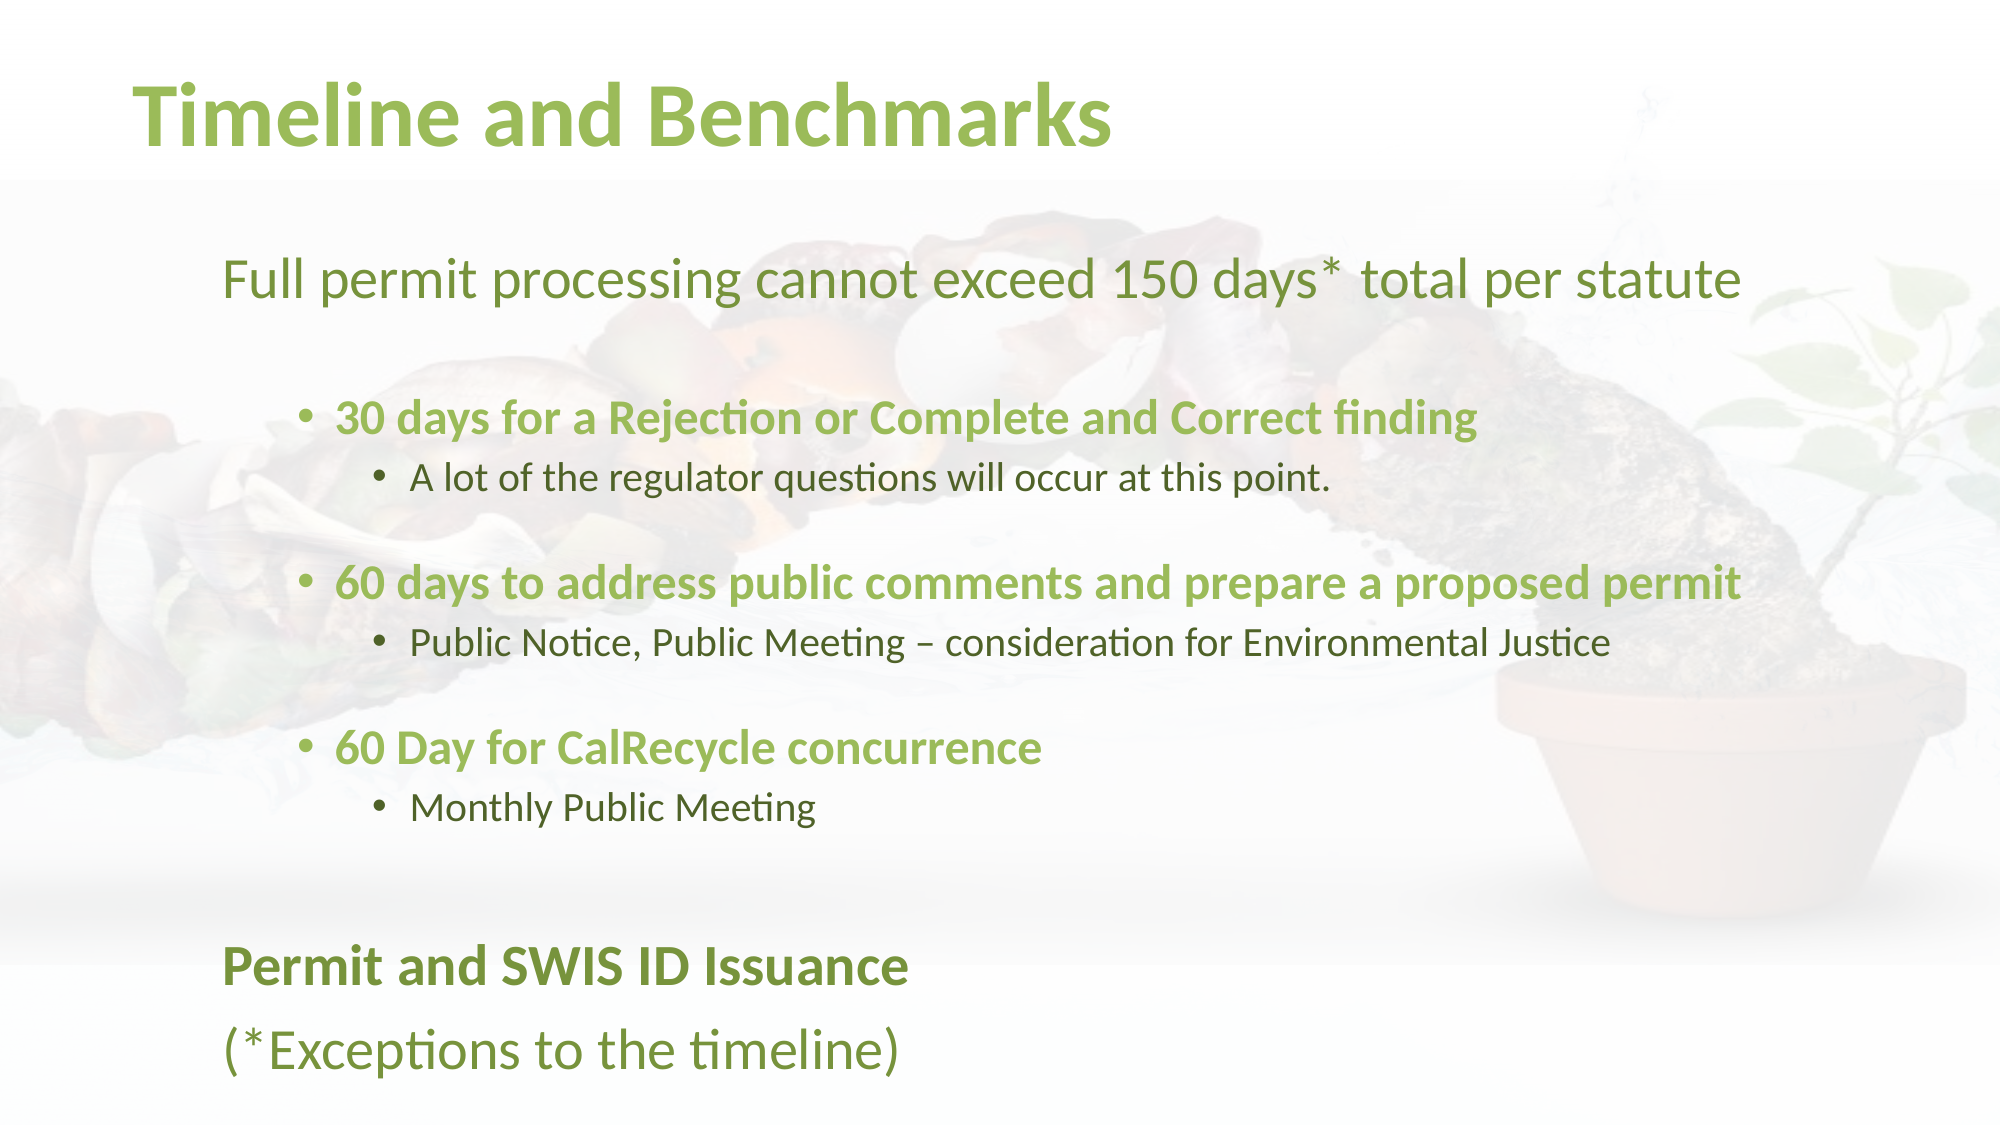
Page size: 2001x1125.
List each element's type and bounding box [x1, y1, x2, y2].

text_box [0, 0, 2000, 1125]
